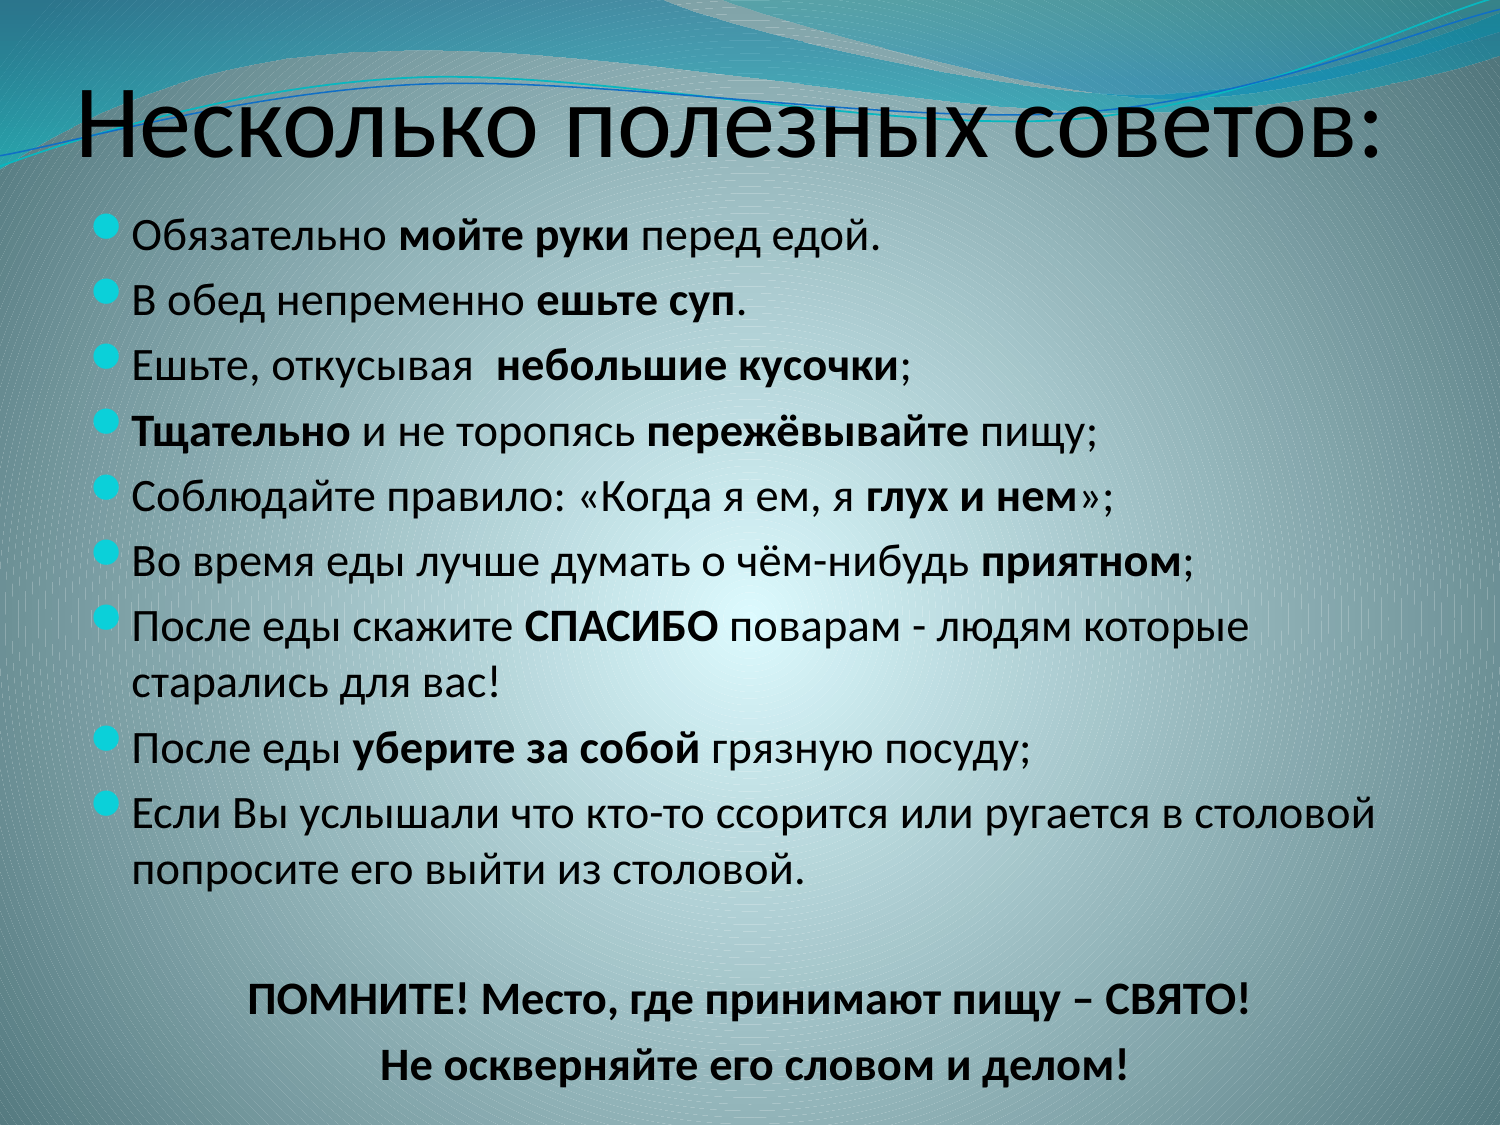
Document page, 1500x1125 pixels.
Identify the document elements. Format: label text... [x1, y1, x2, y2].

list Обязательно мойте руки перед едой. В обед непременно ешьте суп. Ешьте, откусывая небольшие кусочки; Тщательно и не торопясь пережёвывайте пищу; Соблюдайте правило: «Когда я ем, я глух и нем»; Во время еды лучше думать о чём-нибудь приятном; После еды скажите СПАСИБО поварам - людям которые старались для вас! После еды уберите за собой грязную посуду; Если Вы услышали что кто-то ссорится или ругается в столовой попросите его выйти из столовой. ПОМНИТЕ! Место, где принимают пищу – СВЯТО! Не оскверняйте его словом и делом! [75, 196, 1425, 1106]
title Несколько полезных советов: [75, 30, 1425, 196]
